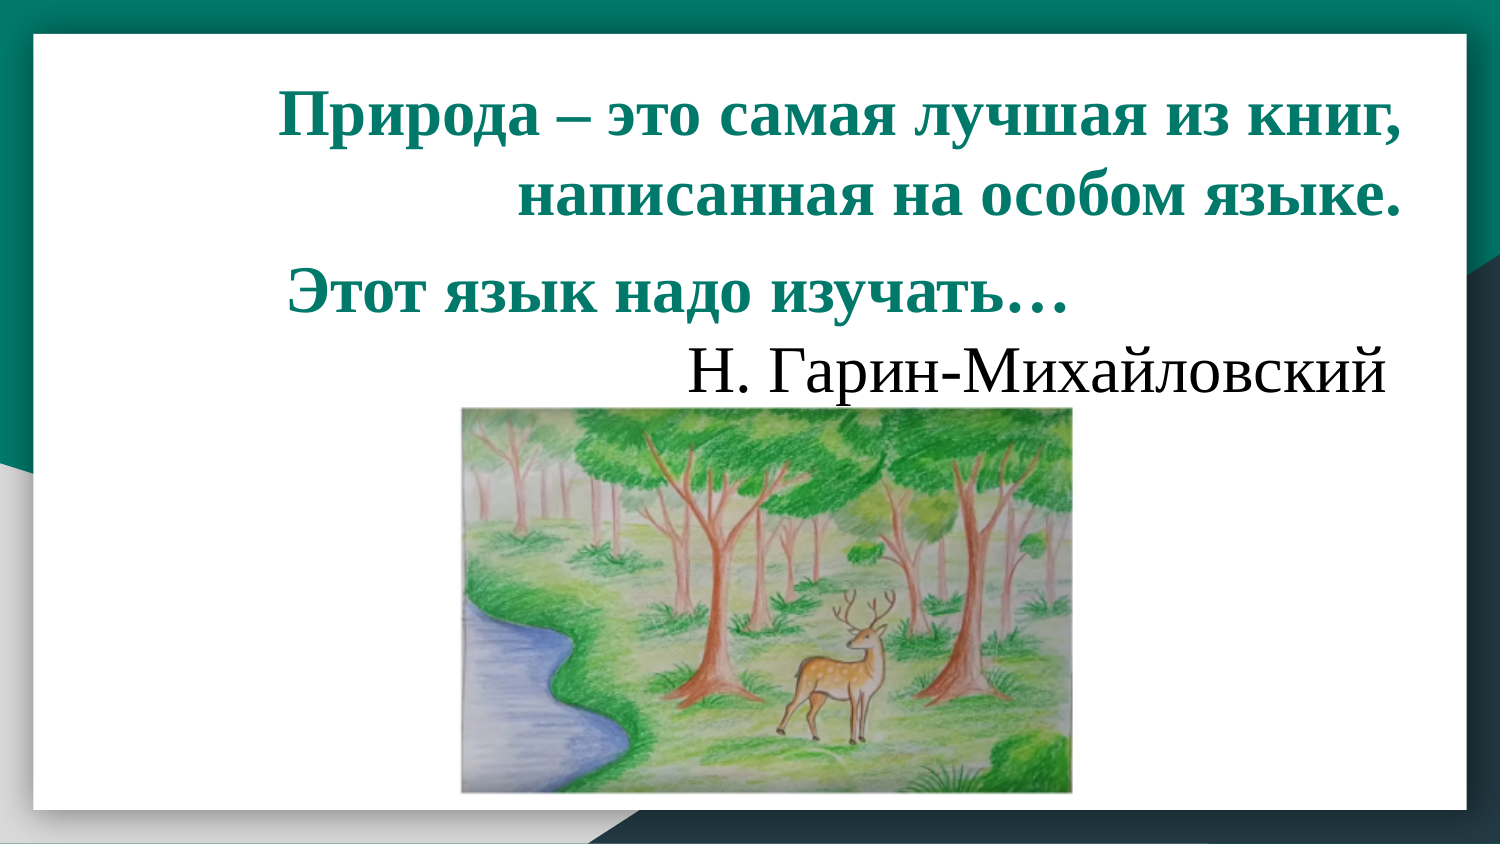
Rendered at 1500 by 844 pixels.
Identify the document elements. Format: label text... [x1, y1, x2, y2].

text_box Природа – это самая лучшая из книг, написанная на особом языке. Этот язык надо изучать… Н. Гарин-Михайловский [119, 61, 1418, 413]
picture [456, 405, 1076, 799]
